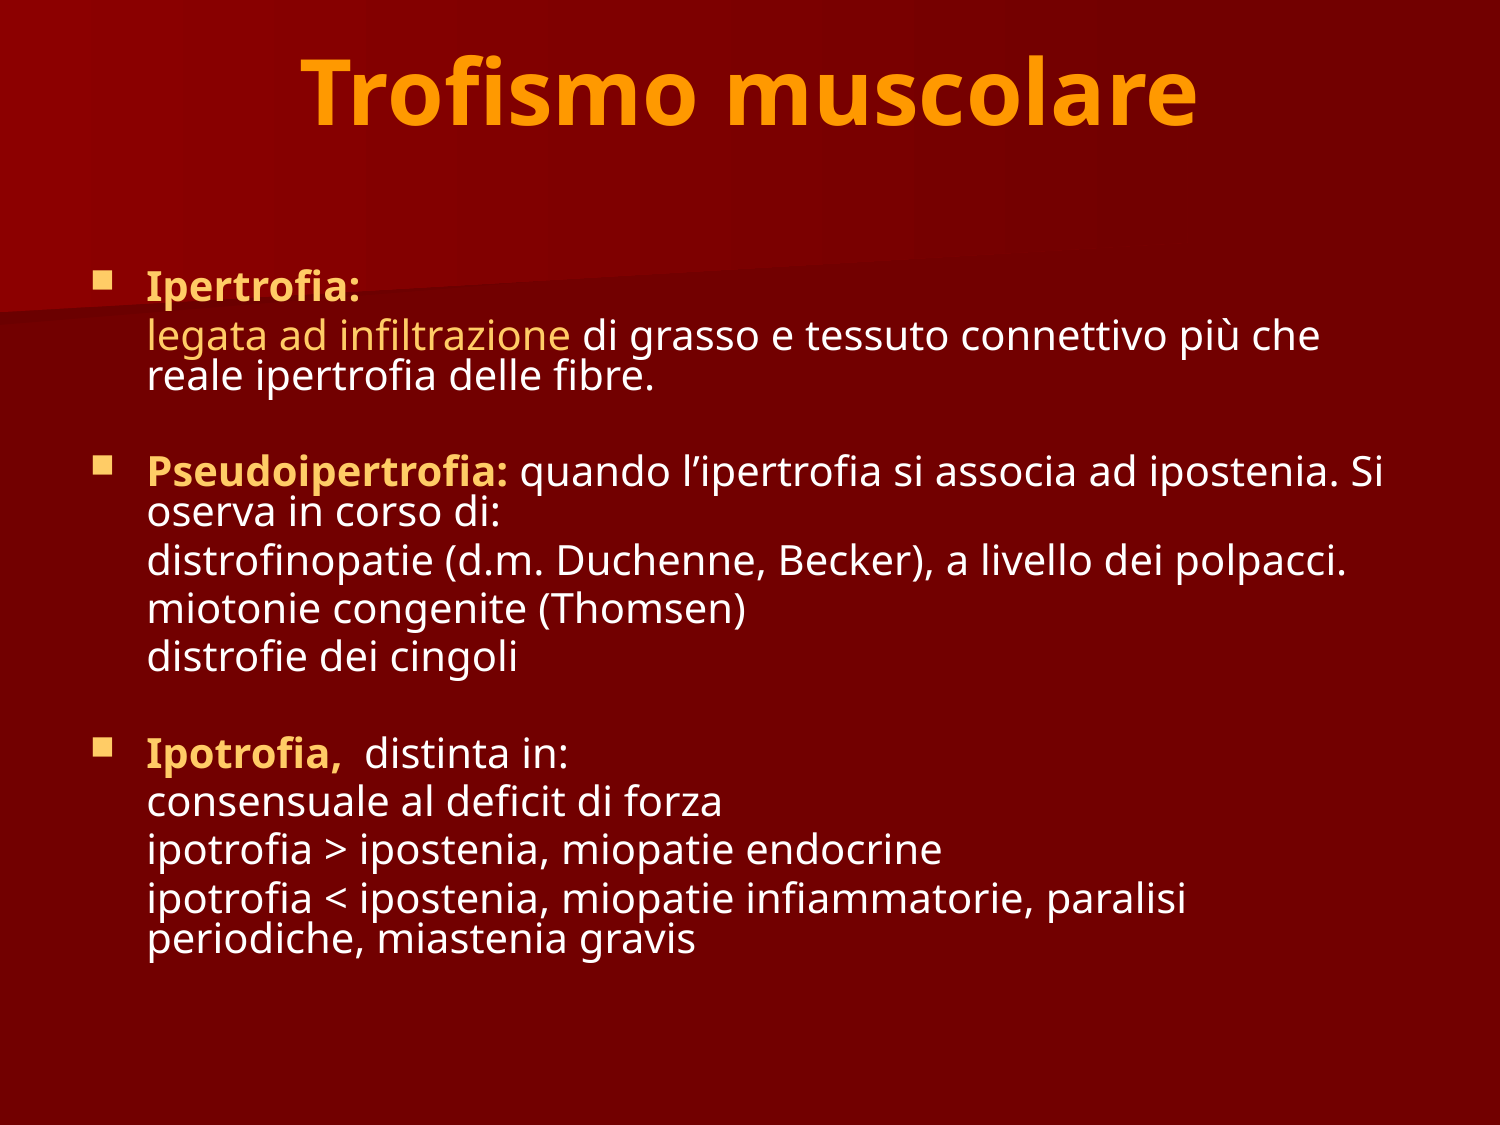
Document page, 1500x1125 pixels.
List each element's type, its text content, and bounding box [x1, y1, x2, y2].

title Trofismo muscolare [74, 44, 1426, 233]
list Ipertrofia: legata ad infiltrazione di grasso e tessuto connettivo più che reale ipertrofia delle fibre. Pseudoipertrofia: quando l’ipertrofia si associa ad ipostenia. Si oserva in corso di: distrofinopatie (d.m. Duchenne, Becker), a livello dei polpacci. miotonie congenite (Thomsen) distrofie dei cingoli Ipotrofia, distinta in: consensuale al deficit di forza ipotrofia > ipostenia, miopatie endocrine ipotrofia < ipostenia, miopatie infiammatorie, paralisi periodiche, miastenia gravis [74, 262, 1426, 1001]
